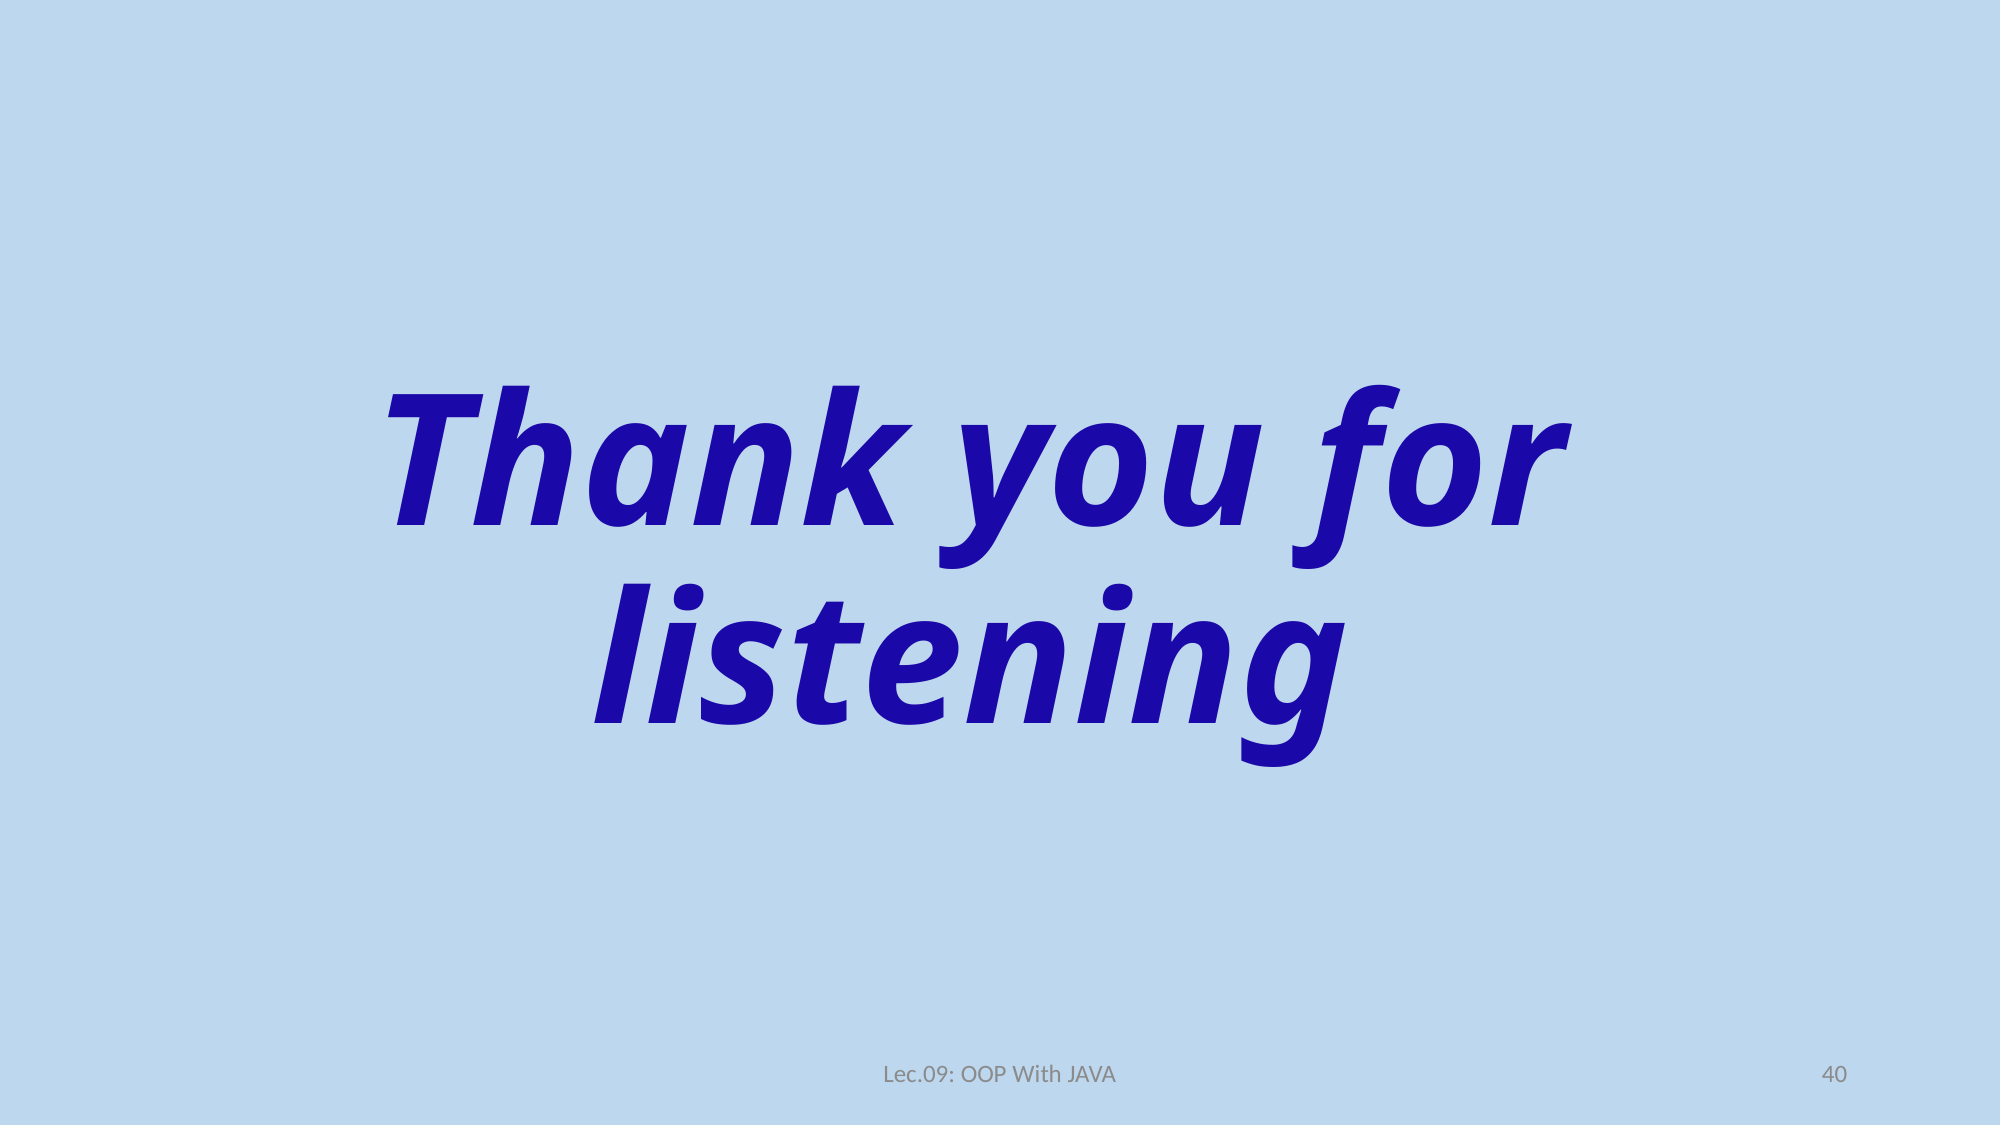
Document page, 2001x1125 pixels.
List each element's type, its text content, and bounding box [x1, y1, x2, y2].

title Thank you for listening [107, 198, 1833, 933]
slide_number 40 [1412, 1042, 1863, 1103]
footer Lec.09: OOP With JAVA [662, 1042, 1338, 1103]
